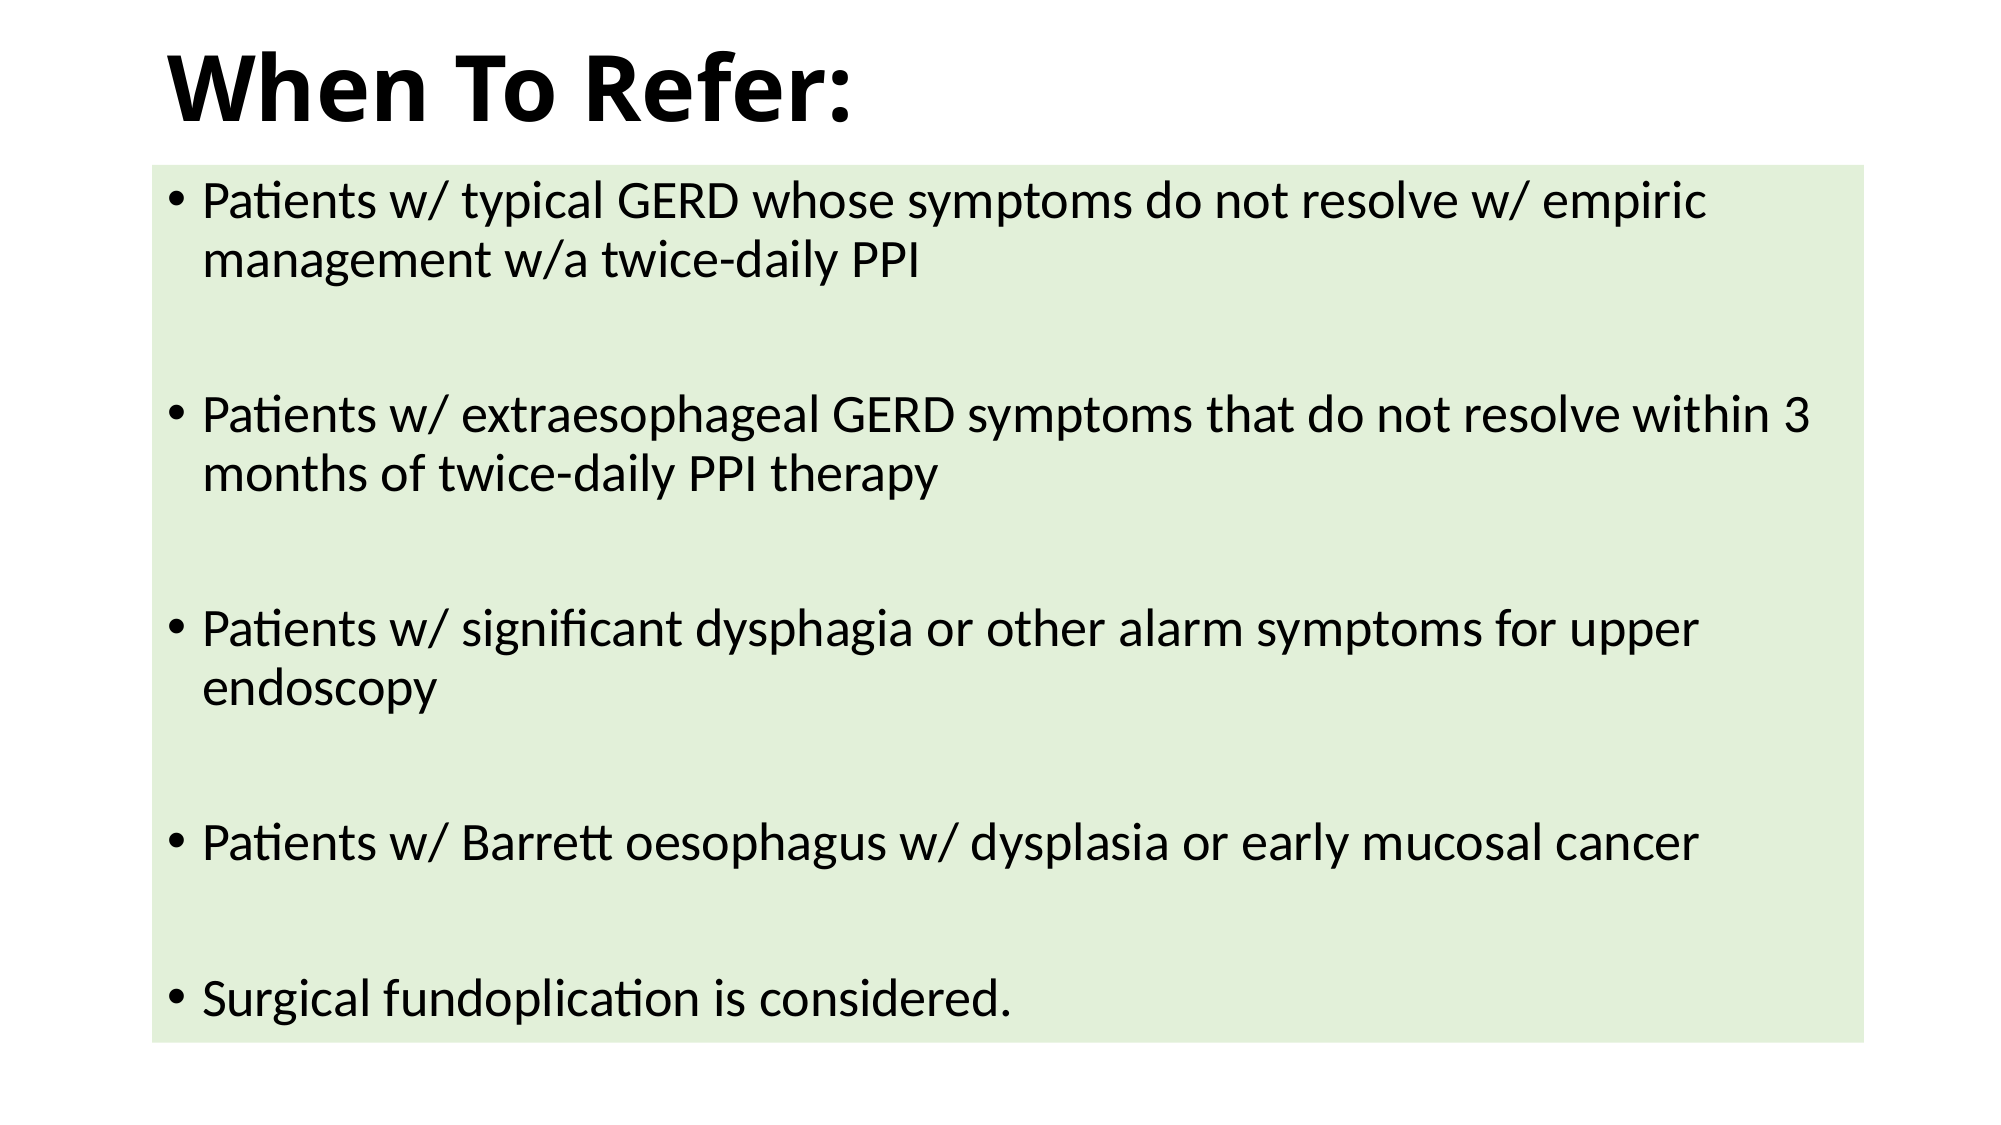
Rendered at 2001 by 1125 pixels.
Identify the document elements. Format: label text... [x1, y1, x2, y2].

list Patients w/ typical GERD whose symptoms do not resolve w/ empiric management w/a twice-daily PPI Patients w/ extraesophageal GERD symptoms that do not resolve within 3 months of twice-daily PPI therapy Patients w/ significant dysphagia or other alarm symptoms for upper endoscopy Patients w/ Barrett oesophagus w/ dysplasia or early mucosal cancer Surgical fundoplication is considered. [152, 164, 1864, 1043]
title When To Refer: [152, 0, 1878, 201]
